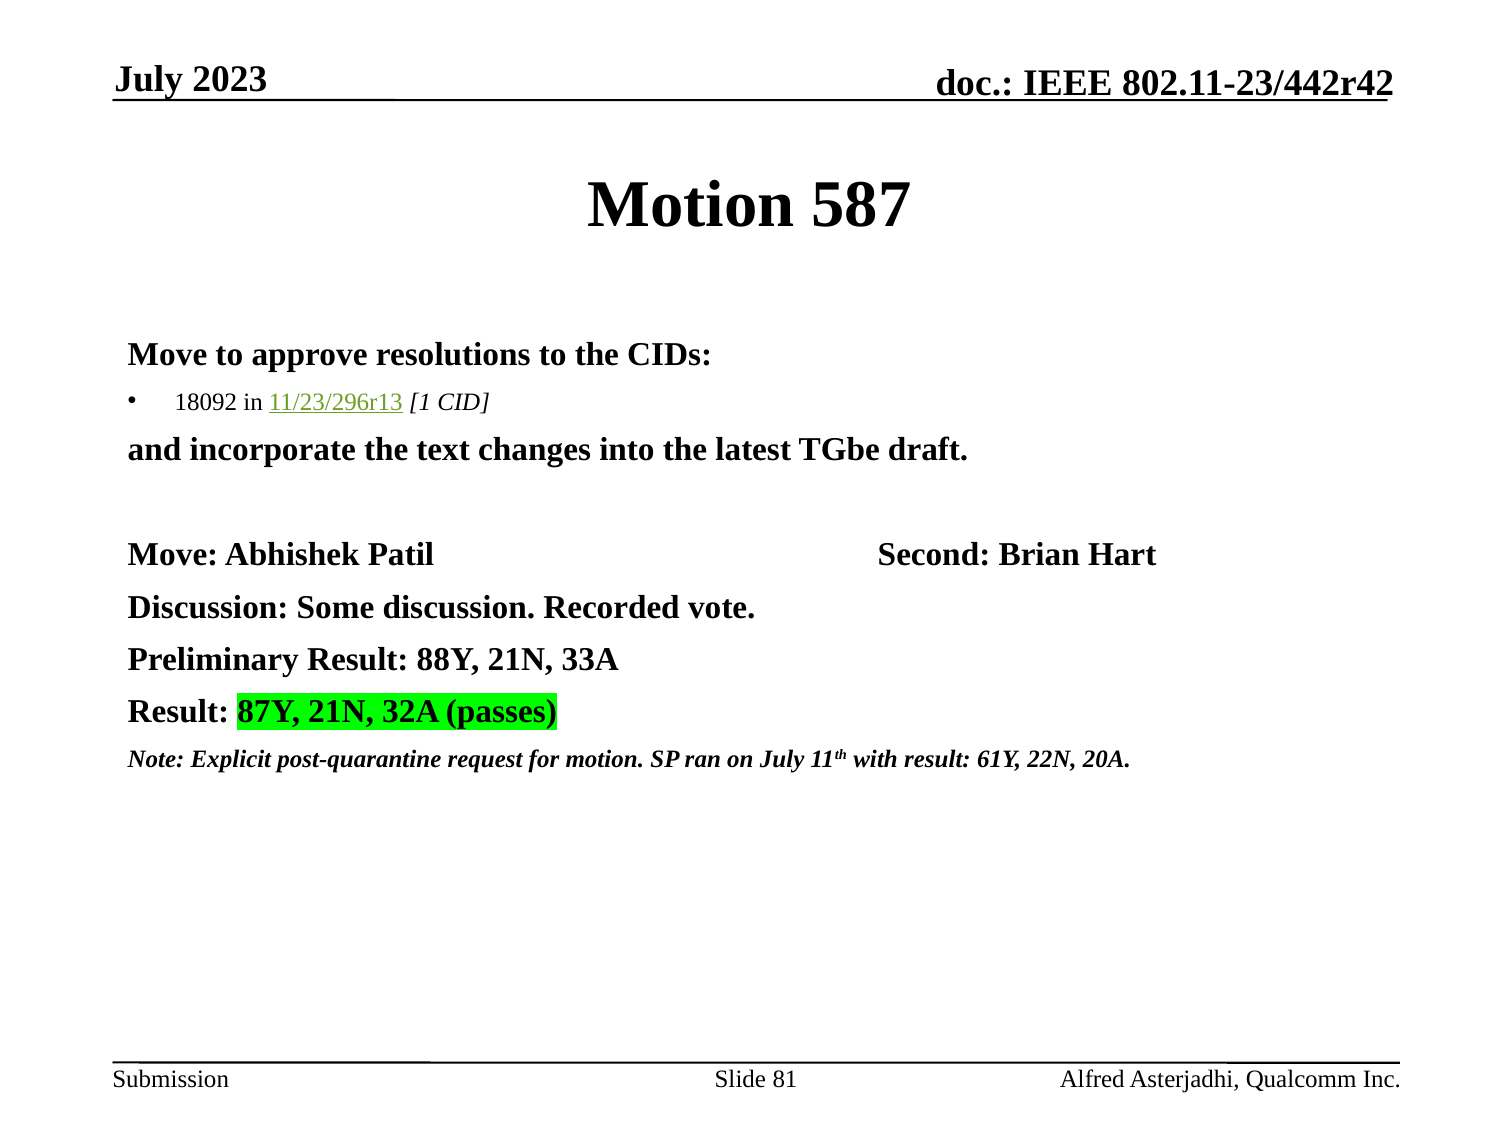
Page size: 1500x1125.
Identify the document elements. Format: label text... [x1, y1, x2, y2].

slide_number Slide 81 [712, 1061, 800, 1123]
list Move to approve resolutions to the CIDs: 18092 in 11/23/296r13 [1 CID] and incorporate the text changes into the latest TGbe draft. Move: Abhishek Patil Second: Brian Hart Discussion: Some discussion. Recorded vote. Preliminary Result: 88Y, 21N, 33A Result: 87Y, 21N, 32A (passes) Note: Explicit post-quarantine request for motion. SP ran on July 11th with result: 61Y, 22N, 20A. [112, 324, 1388, 1063]
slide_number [114, 54, 423, 100]
footer Alfred Asterjadhi, Qualcomm Inc. [878, 1061, 1402, 1093]
title Motion 587 [112, 112, 1388, 288]
